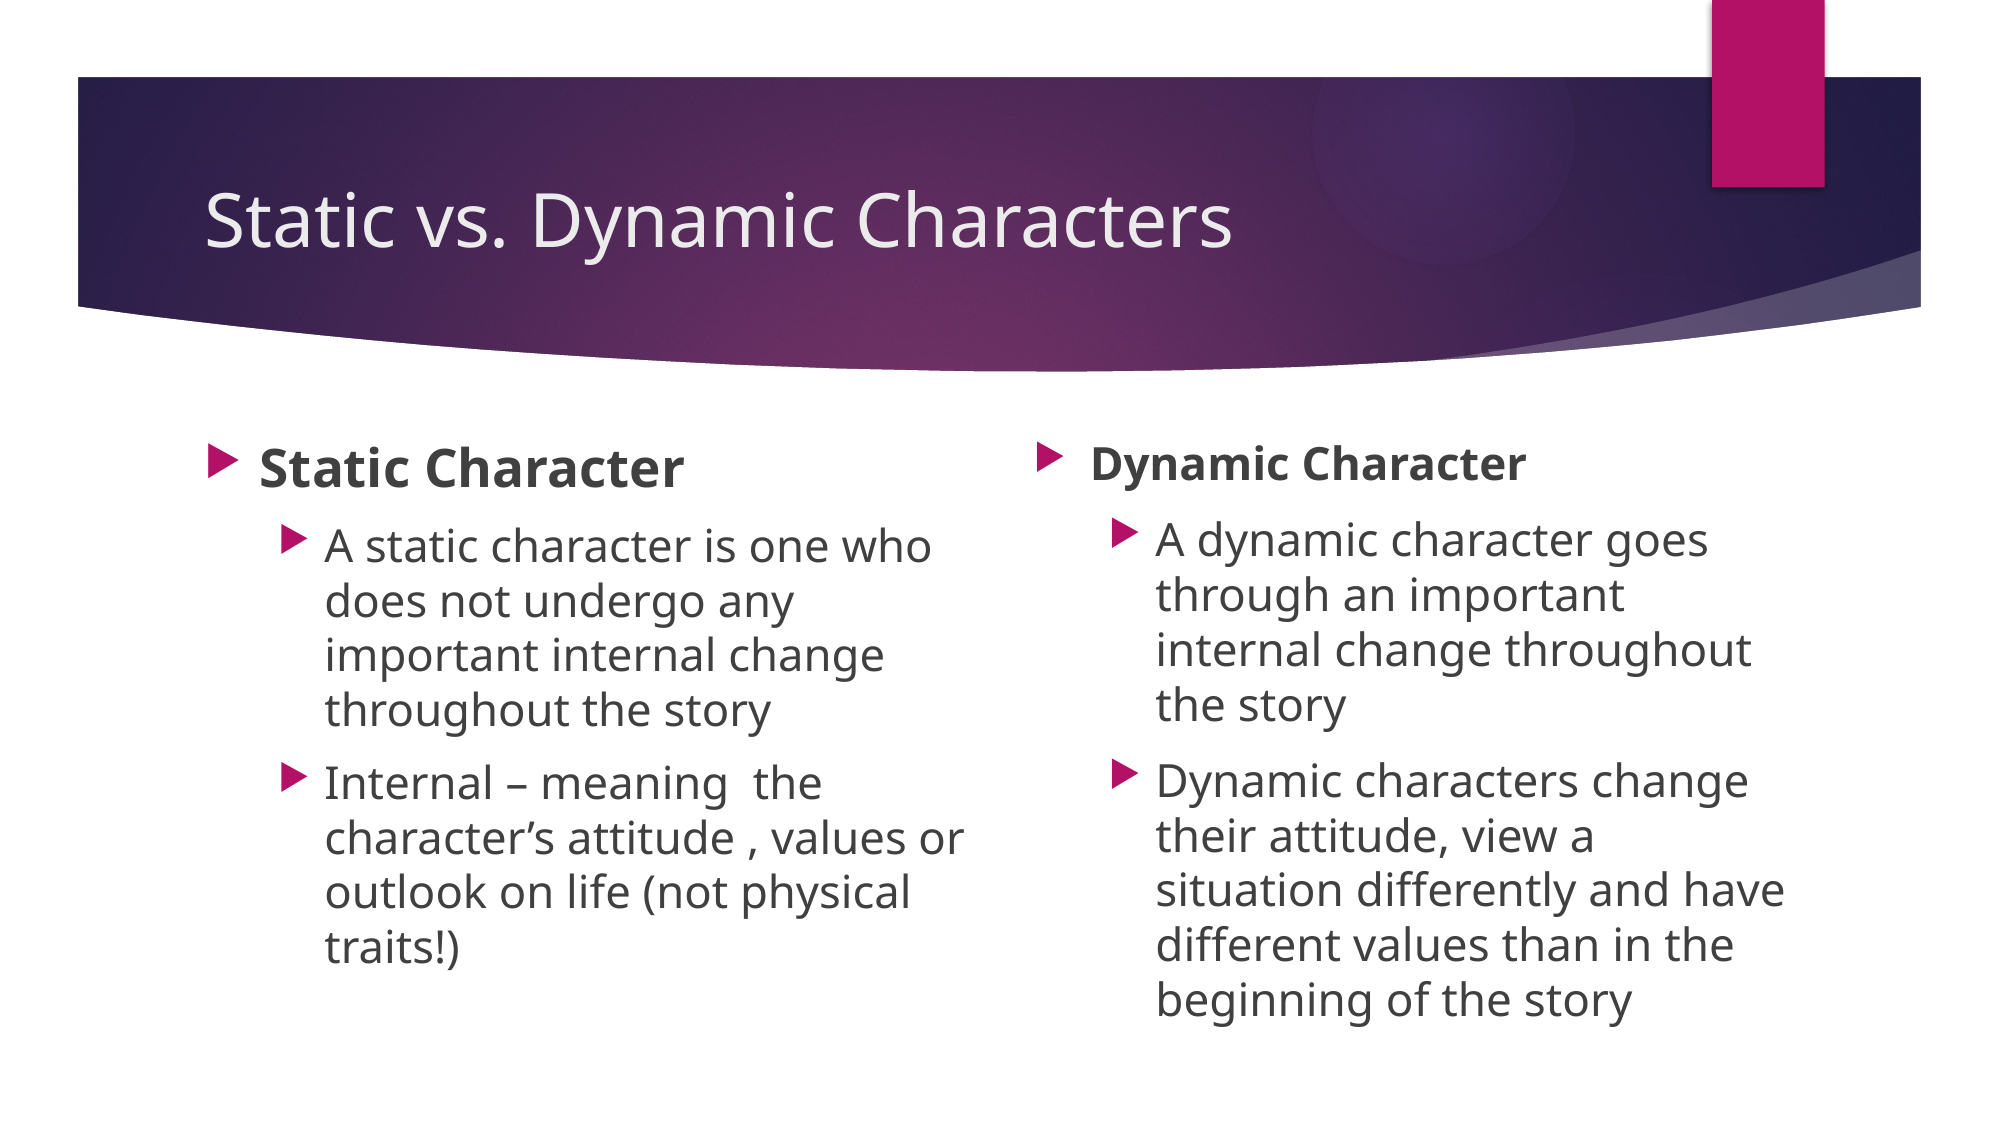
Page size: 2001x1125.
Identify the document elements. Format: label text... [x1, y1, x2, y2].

list Dynamic Character A dynamic character goes through an important internal change throughout the story Dynamic characters change their attitude, view a situation differently and have different values than in the beginning of the story [1018, 427, 1810, 988]
title Static vs. Dynamic Characters [189, 159, 1627, 276]
list Static Character A static character is one who does not undergo any important internal change throughout the story Internal – meaning the character’s attitude , values or outlook on life (not physical traits!) [189, 427, 981, 988]
